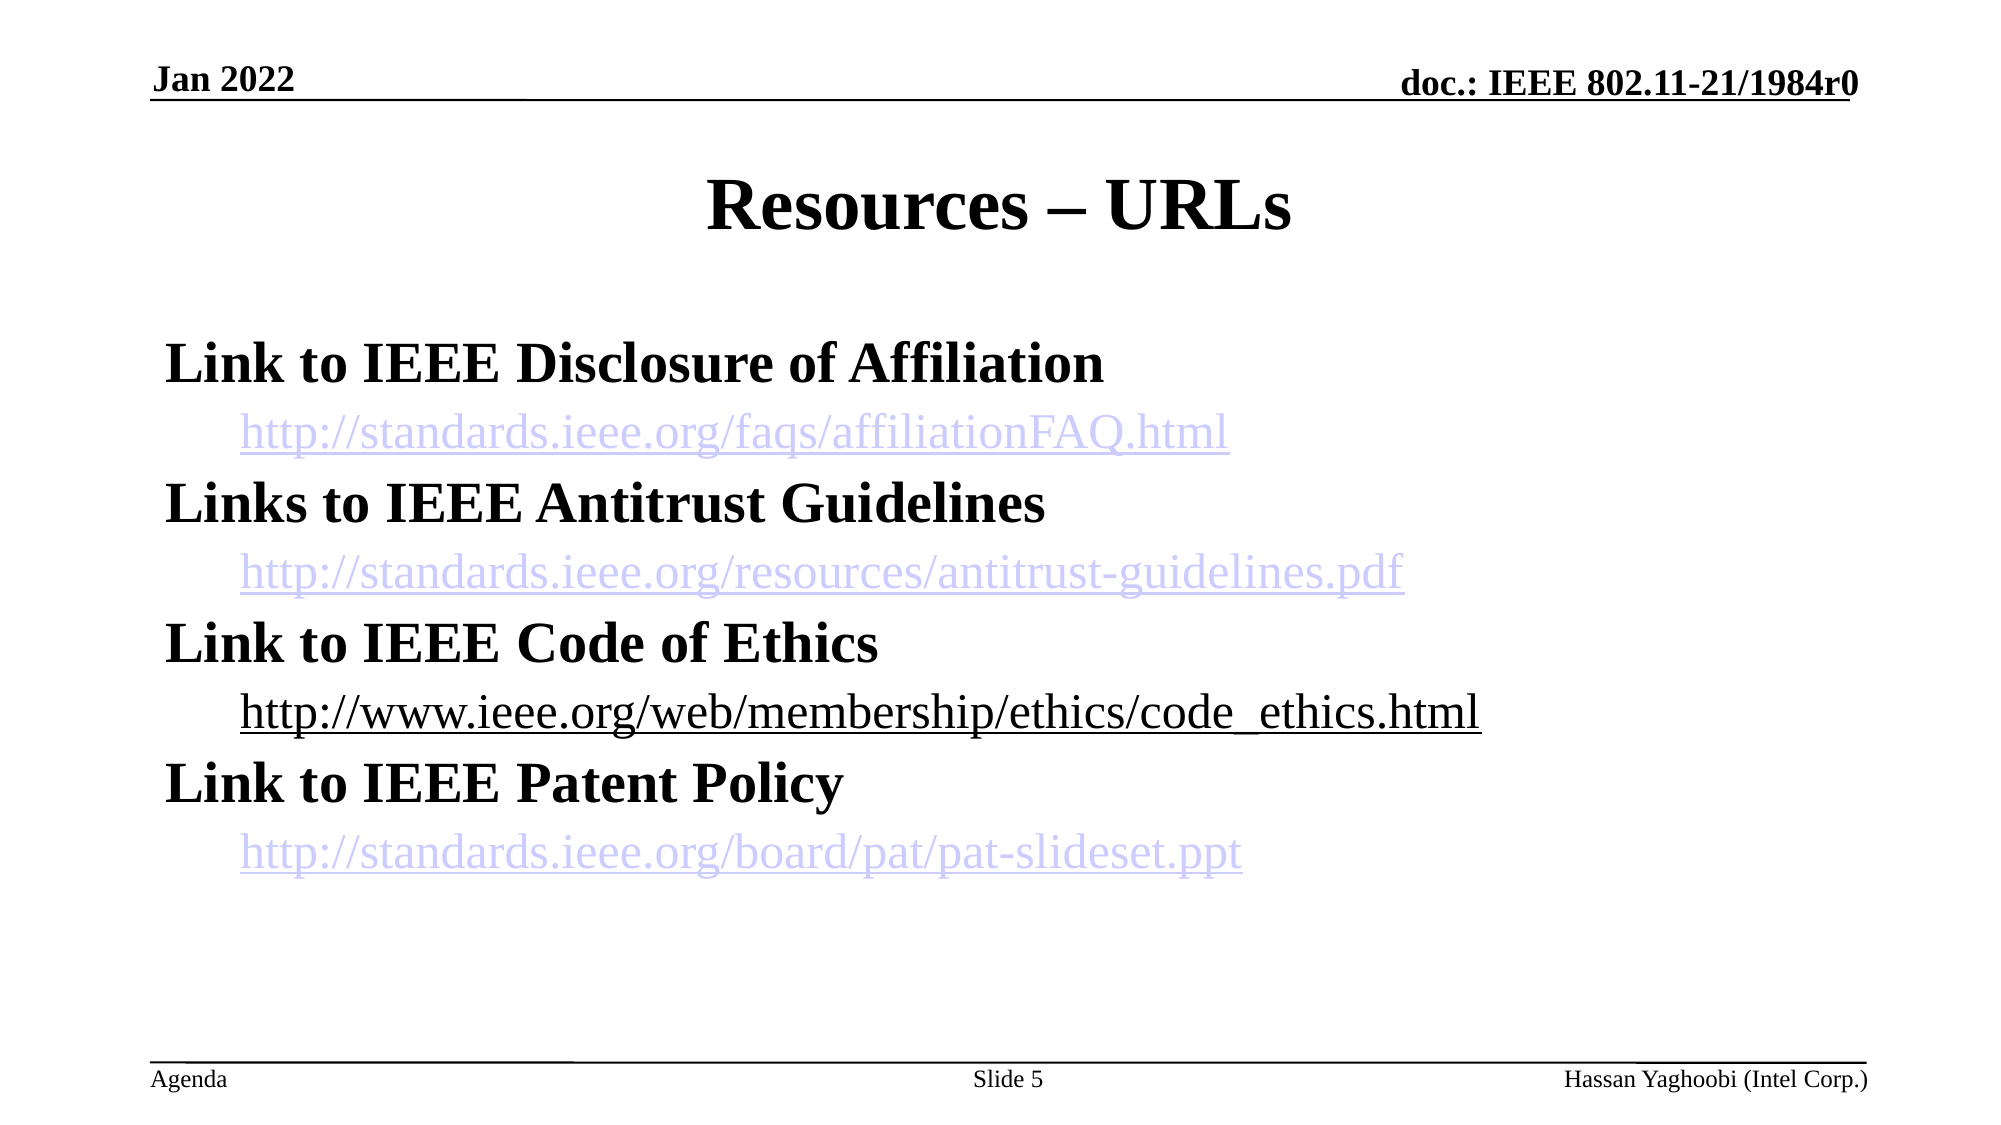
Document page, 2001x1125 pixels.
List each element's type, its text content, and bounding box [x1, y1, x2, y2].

footer Hassan Yaghoobi (Intel Corp.) [1171, 1061, 1869, 1093]
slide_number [152, 54, 563, 100]
title Resources – URLs [149, 112, 1850, 288]
slide_number Slide 5 [950, 1061, 1067, 1123]
list Link to IEEE Disclosure of Affiliation http://standards.ieee.org/faqs/affiliationFAQ.html Links to IEEE Antitrust Guidelines http://standards.ieee.org/resources/antitrust-guidelines.pdf Link to IEEE Code of Ethics http://www.ieee.org/web/membership/ethics/code_ethics.html Link to IEEE Patent Policy http://standards.ieee.org/board/pat/pat-slideset.ppt [149, 324, 1850, 1000]
